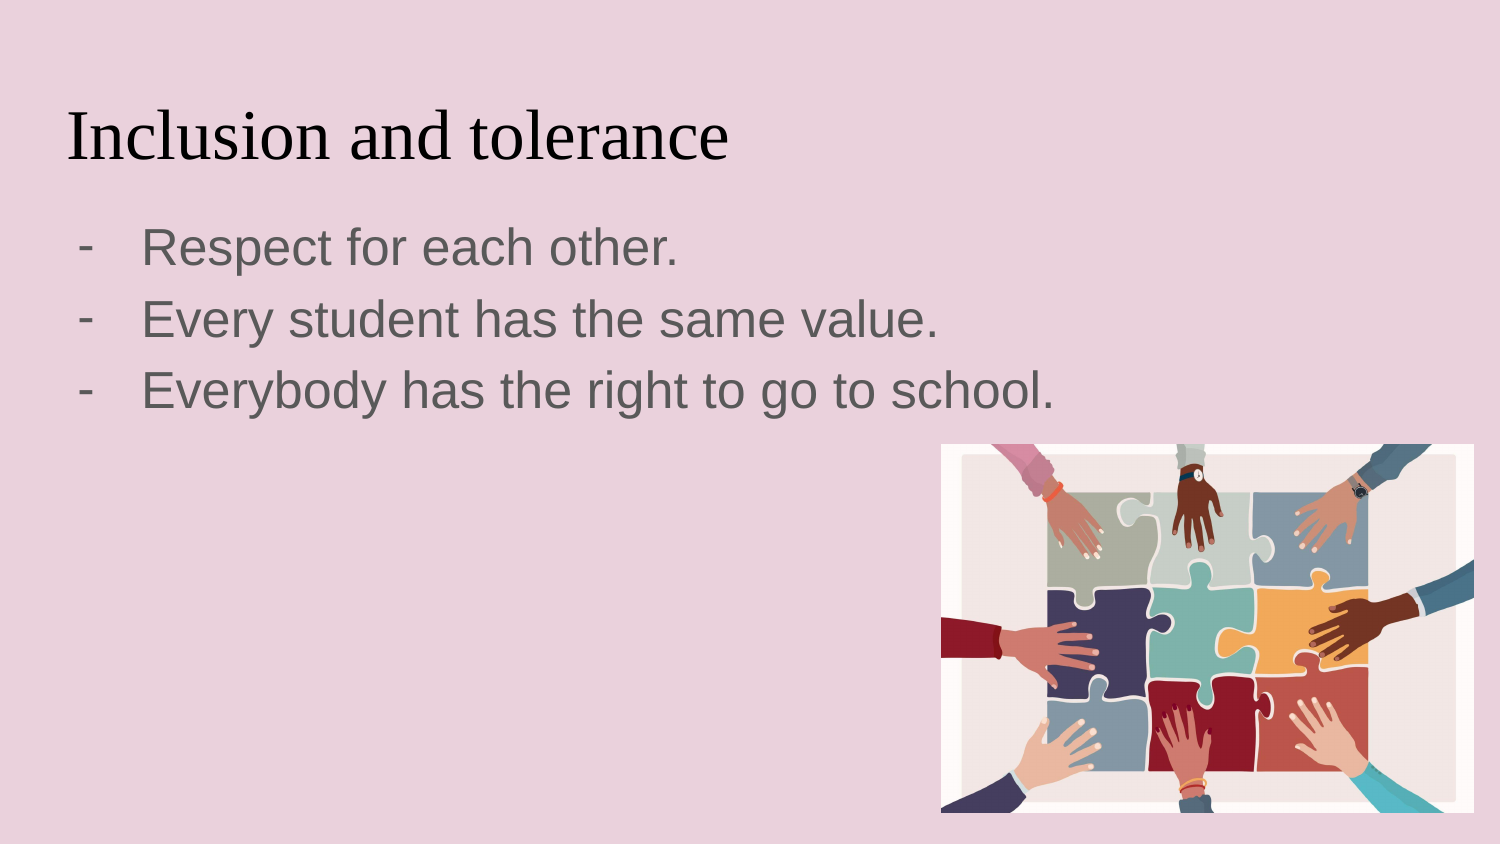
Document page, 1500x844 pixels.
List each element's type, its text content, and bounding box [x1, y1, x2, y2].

list Respect for each other. Every student has the same value. Everybody has the right to go to school. [51, 189, 1500, 823]
picture [941, 444, 1474, 814]
title Inclusion and tolerance [51, 72, 1449, 167]
